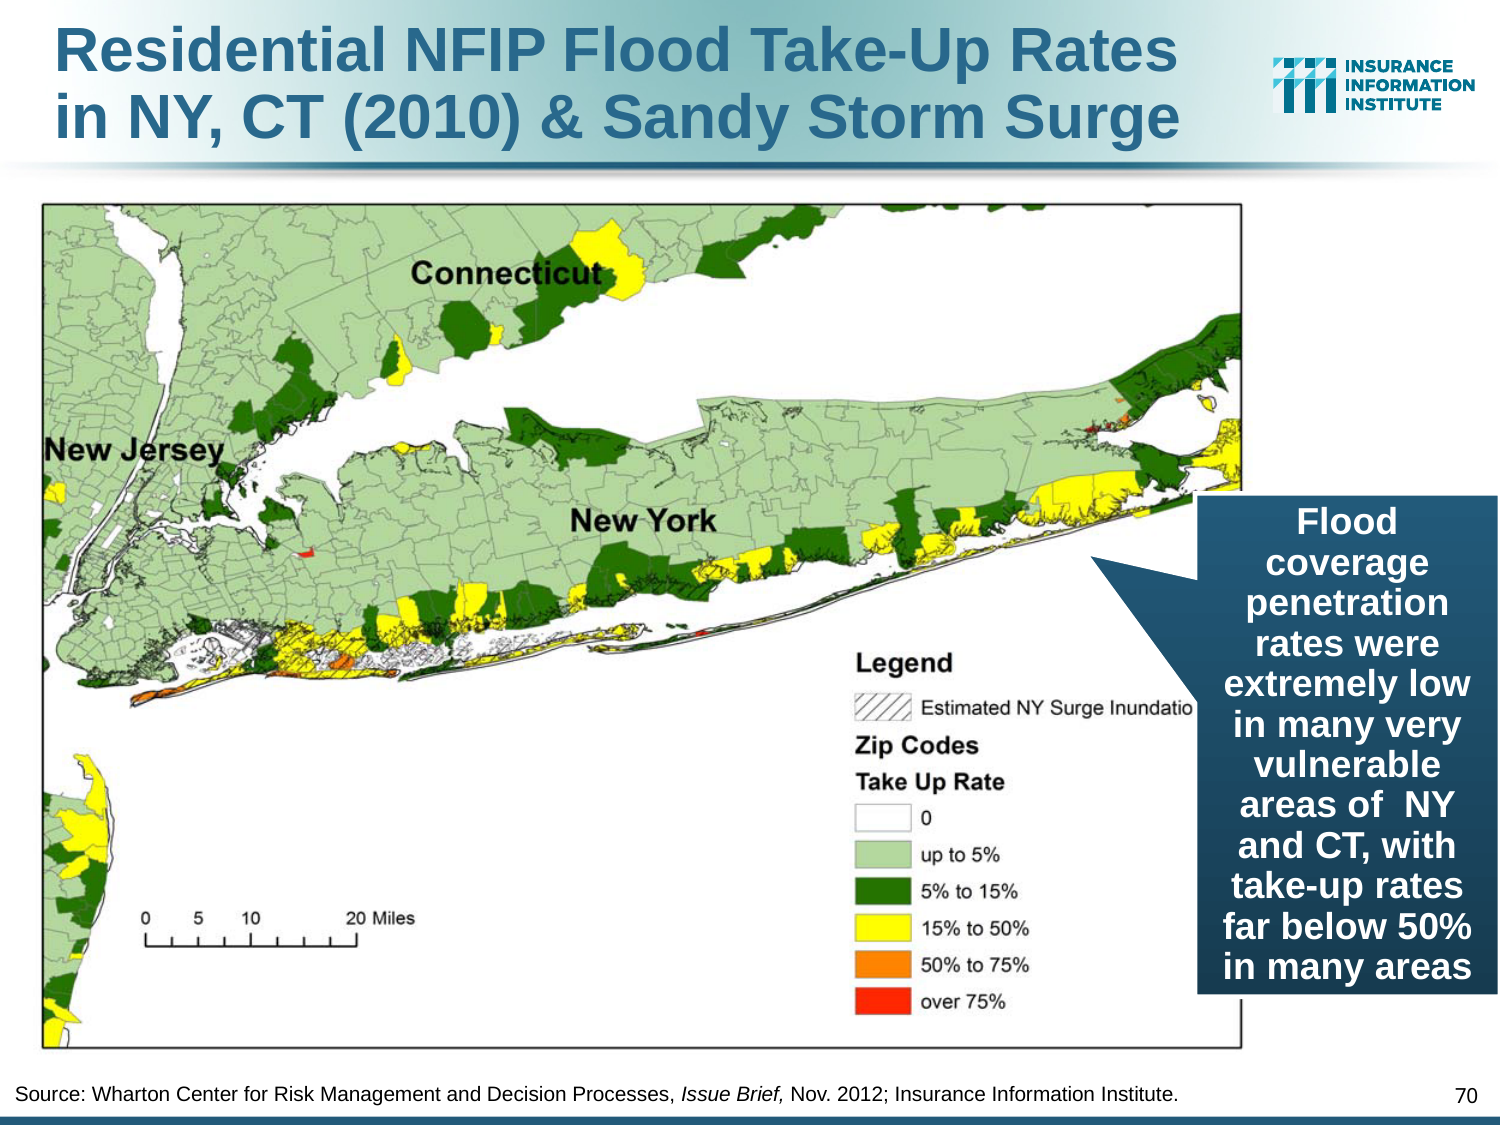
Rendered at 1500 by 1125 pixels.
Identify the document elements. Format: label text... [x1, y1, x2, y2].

text_box 70 [1380, 1074, 1493, 1120]
picture [0, 0, 1500, 189]
text_box Flood coverage penetration rates were extremely low in many very vulnerable areas of NY and CT, with take-up rates far below 50% in many areas [1259, 493, 1500, 997]
text_box Source: Wharton Center for Risk Management and Decision Processes, Issue Brief, Nov. 2012; Insurance Information Institute. [0, 1073, 1317, 1114]
picture [31, 193, 1254, 1063]
title Residential NFIP Flood Take-Up Rates in NY, CT (2010) & Sandy Storm Surge [46, 25, 1238, 145]
